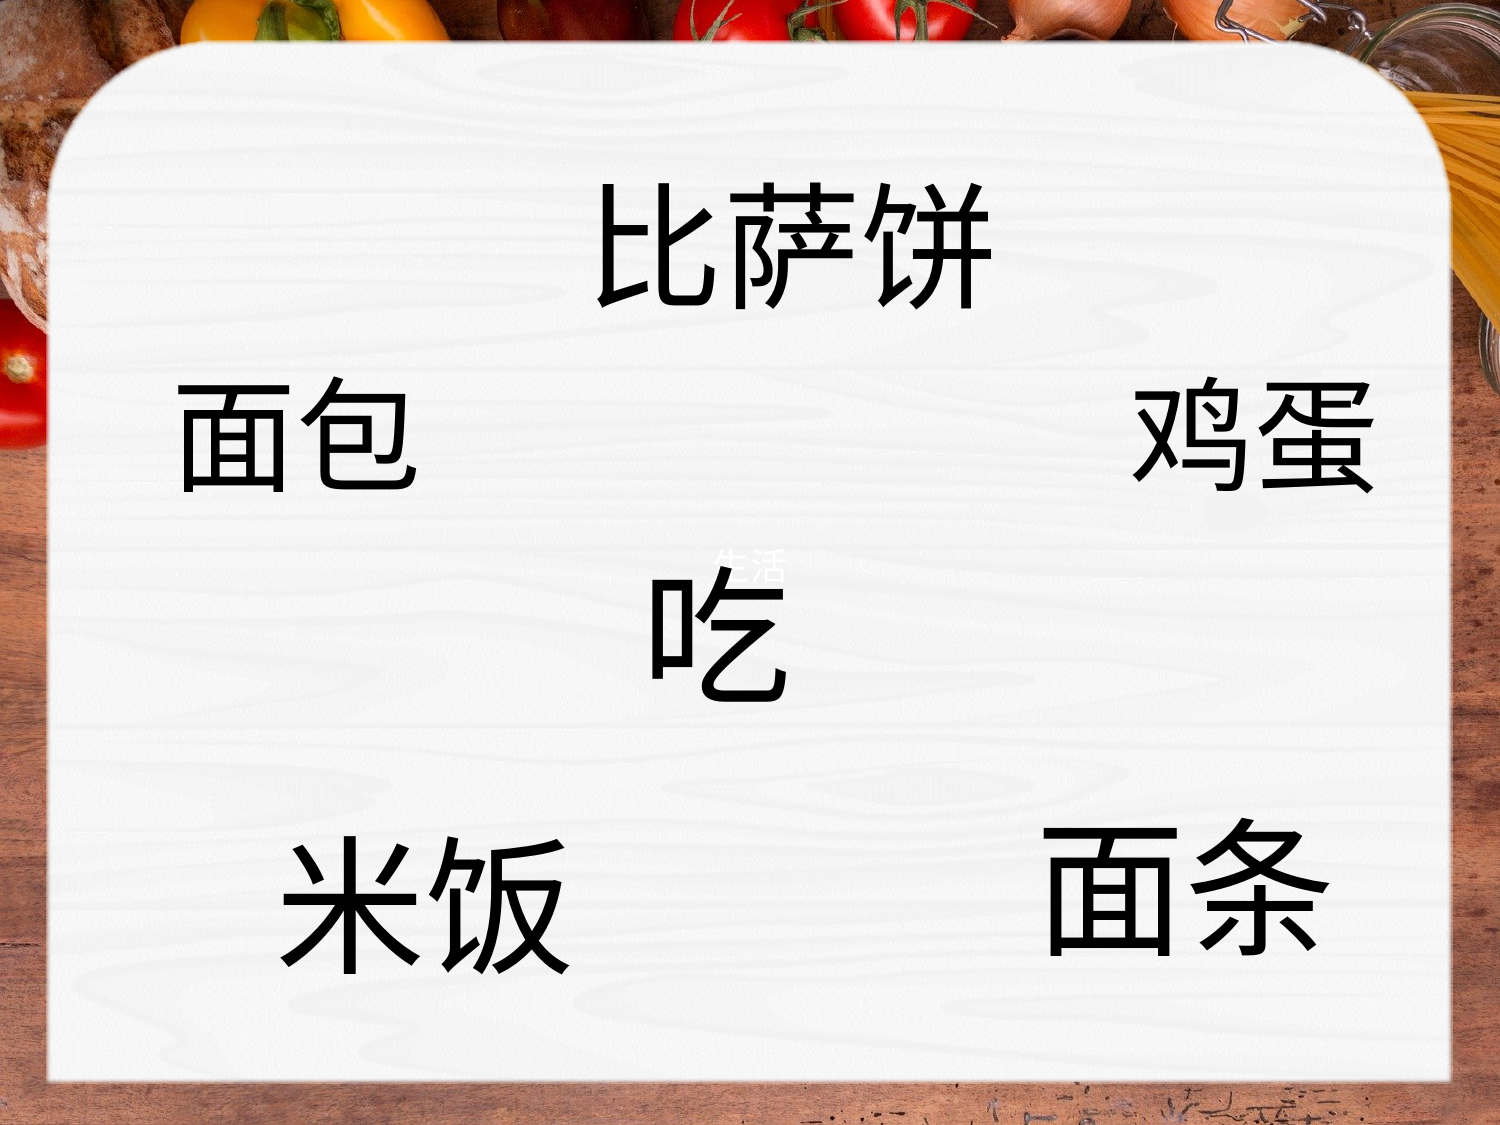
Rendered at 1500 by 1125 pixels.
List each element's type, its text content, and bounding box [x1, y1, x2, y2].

picture [0, 0, 1500, 1125]
text_box 比萨饼 [570, 154, 1266, 334]
text_box 米饭 [190, 804, 715, 1000]
text_box 面包 [98, 349, 557, 515]
text_box 面条 [950, 786, 1491, 982]
text_box 吃 [556, 535, 885, 731]
text_box 鸡蛋 [1056, 349, 1500, 515]
